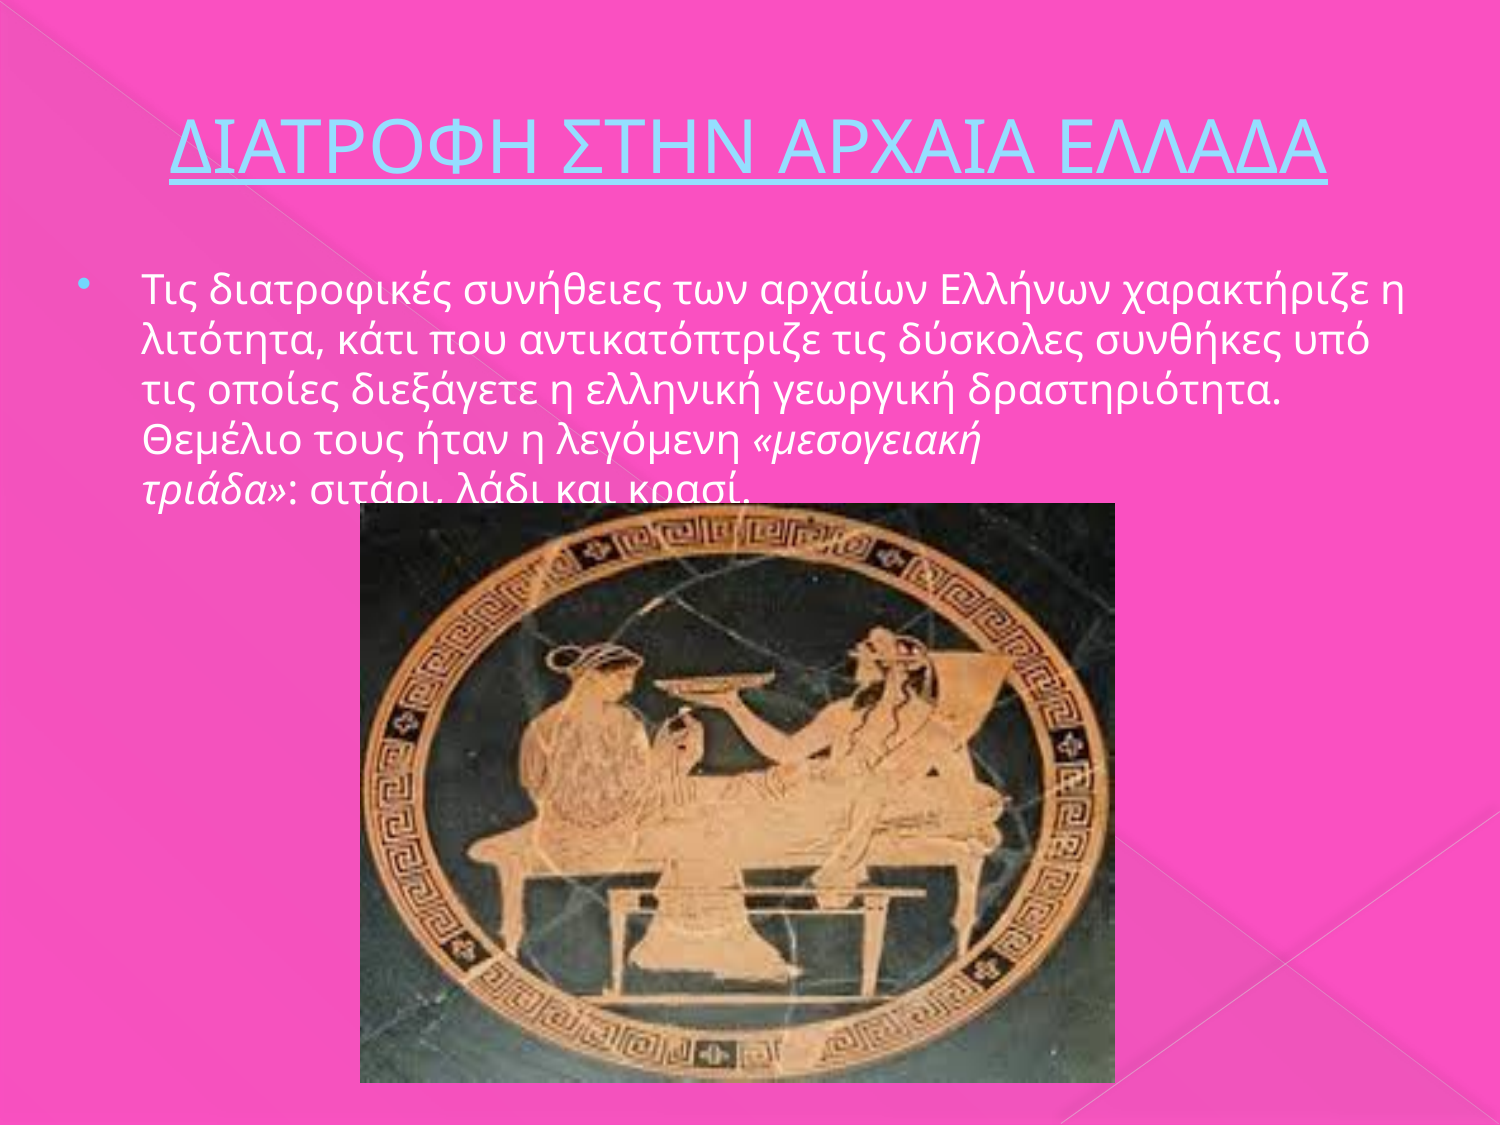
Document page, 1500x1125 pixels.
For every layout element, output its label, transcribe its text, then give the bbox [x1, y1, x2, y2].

picture [359, 503, 1115, 1083]
list Τις διατροφικές συνήθειες των αρχαίων Ελλήνων χαρακτήριζε η λιτότητα, κάτι που αντικατόπτριζε τις δύσκολες συνθήκες υπό τις οποίες διεξάγετε η ελληνική γεωργική δραστηριότητα. Θεμέλιο τους ήταν η λεγόμενη «μεσογειακή τριάδα»: σιτάρι, λάδι και κρασί. [53, 255, 1427, 1059]
title ΔΙΑΤΡΟΦΗ ΣΤΗΝ ΑΡΧΑΙΑ ΕΛΛΑΔΑ [75, 43, 1425, 244]
